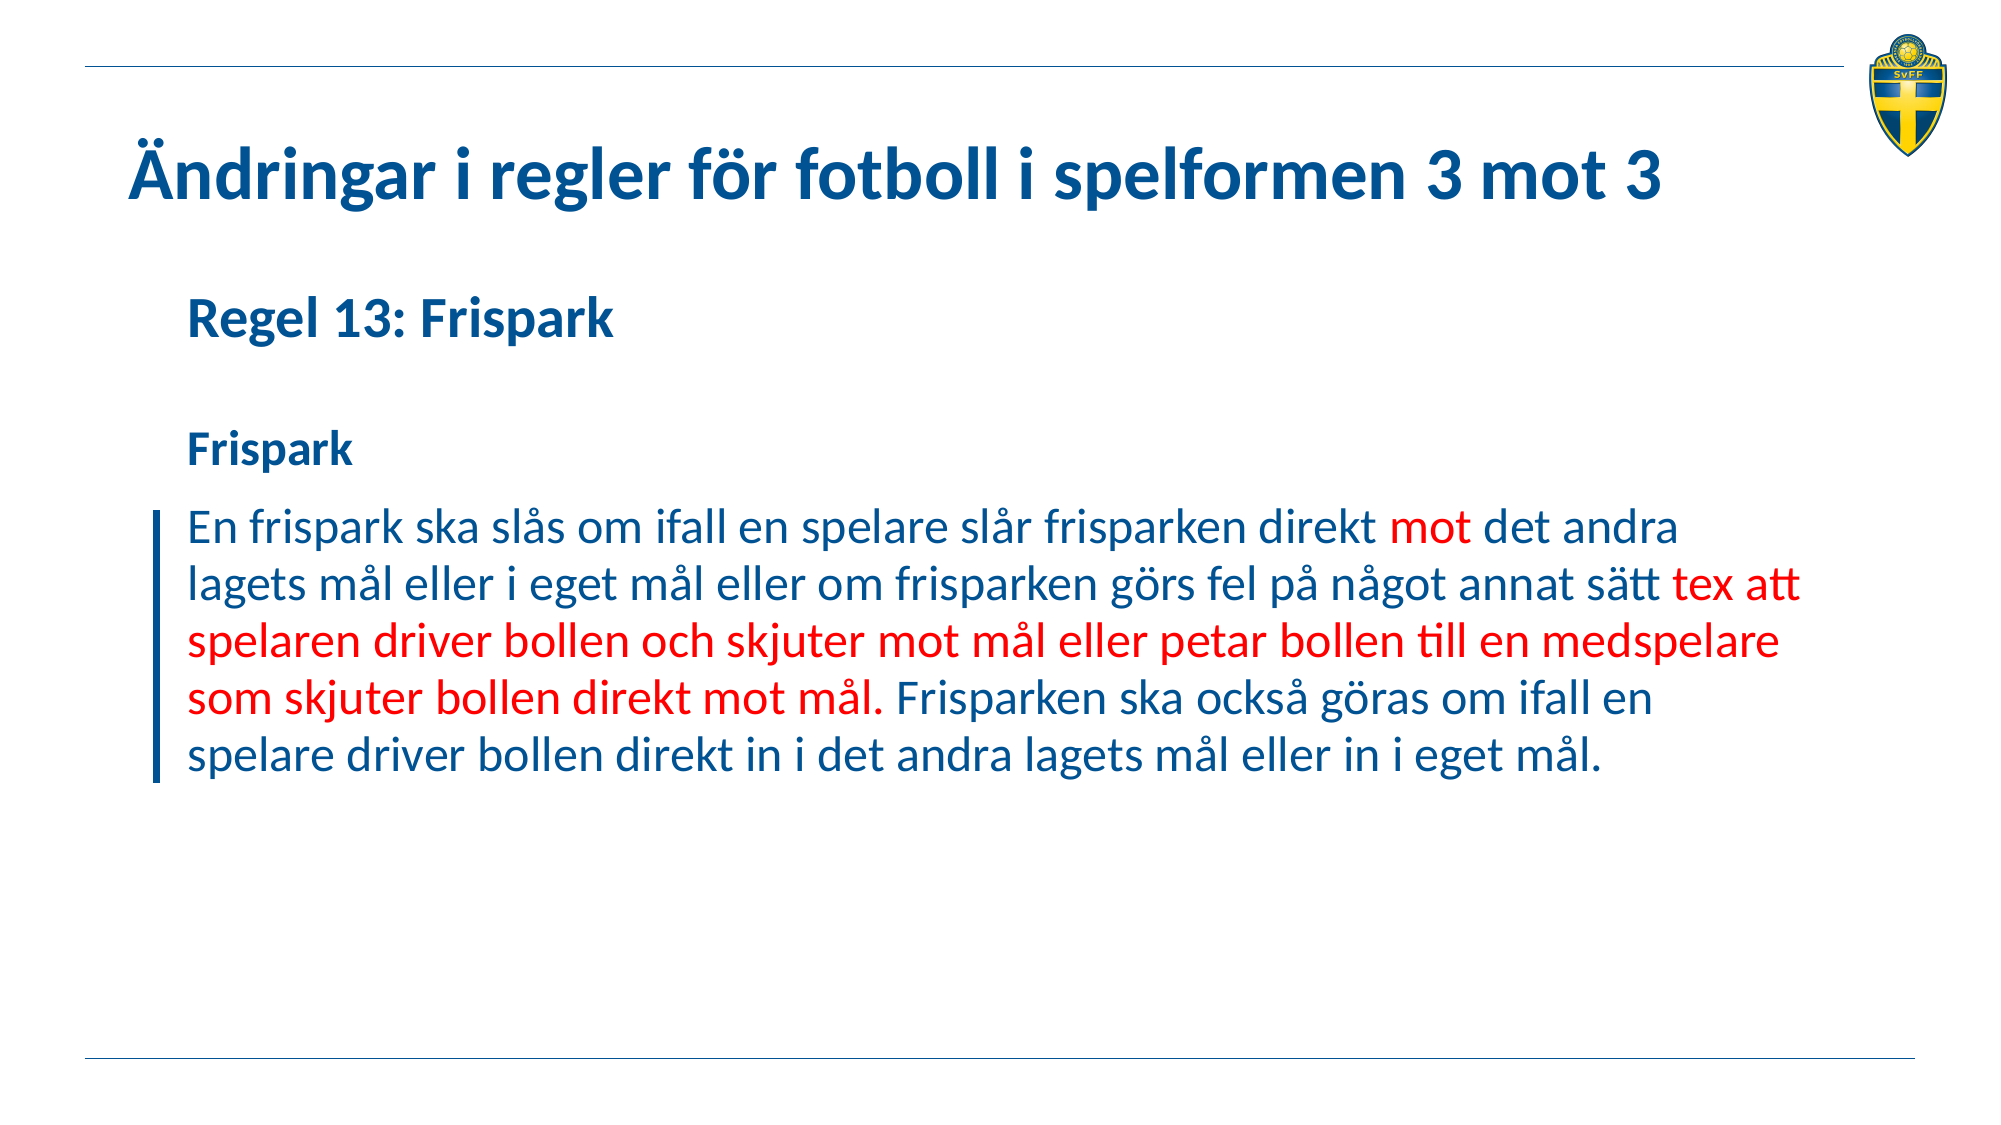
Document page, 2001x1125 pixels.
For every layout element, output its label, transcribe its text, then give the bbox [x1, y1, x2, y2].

picture [1869, 34, 1947, 157]
title Ändringar i regler för fotboll i spelformen 3 mot 3 [128, 89, 1809, 216]
list Frispark En frispark ska slås om ifall en spelare slår frisparken direkt mot det andra lagets mål eller i eget mål eller om frisparken görs fel på något annat sätt tex att spelaren driver bollen och skjuter mot mål eller petar bollen till en medspelare som skjuter bollen direkt mot mål. Frisparken ska också göras om ifall en spelare driver bollen direkt in i det andra lagets mål eller in i eget mål. [128, 420, 1809, 940]
text_box Regel 13: Frispark [128, 271, 1809, 378]
